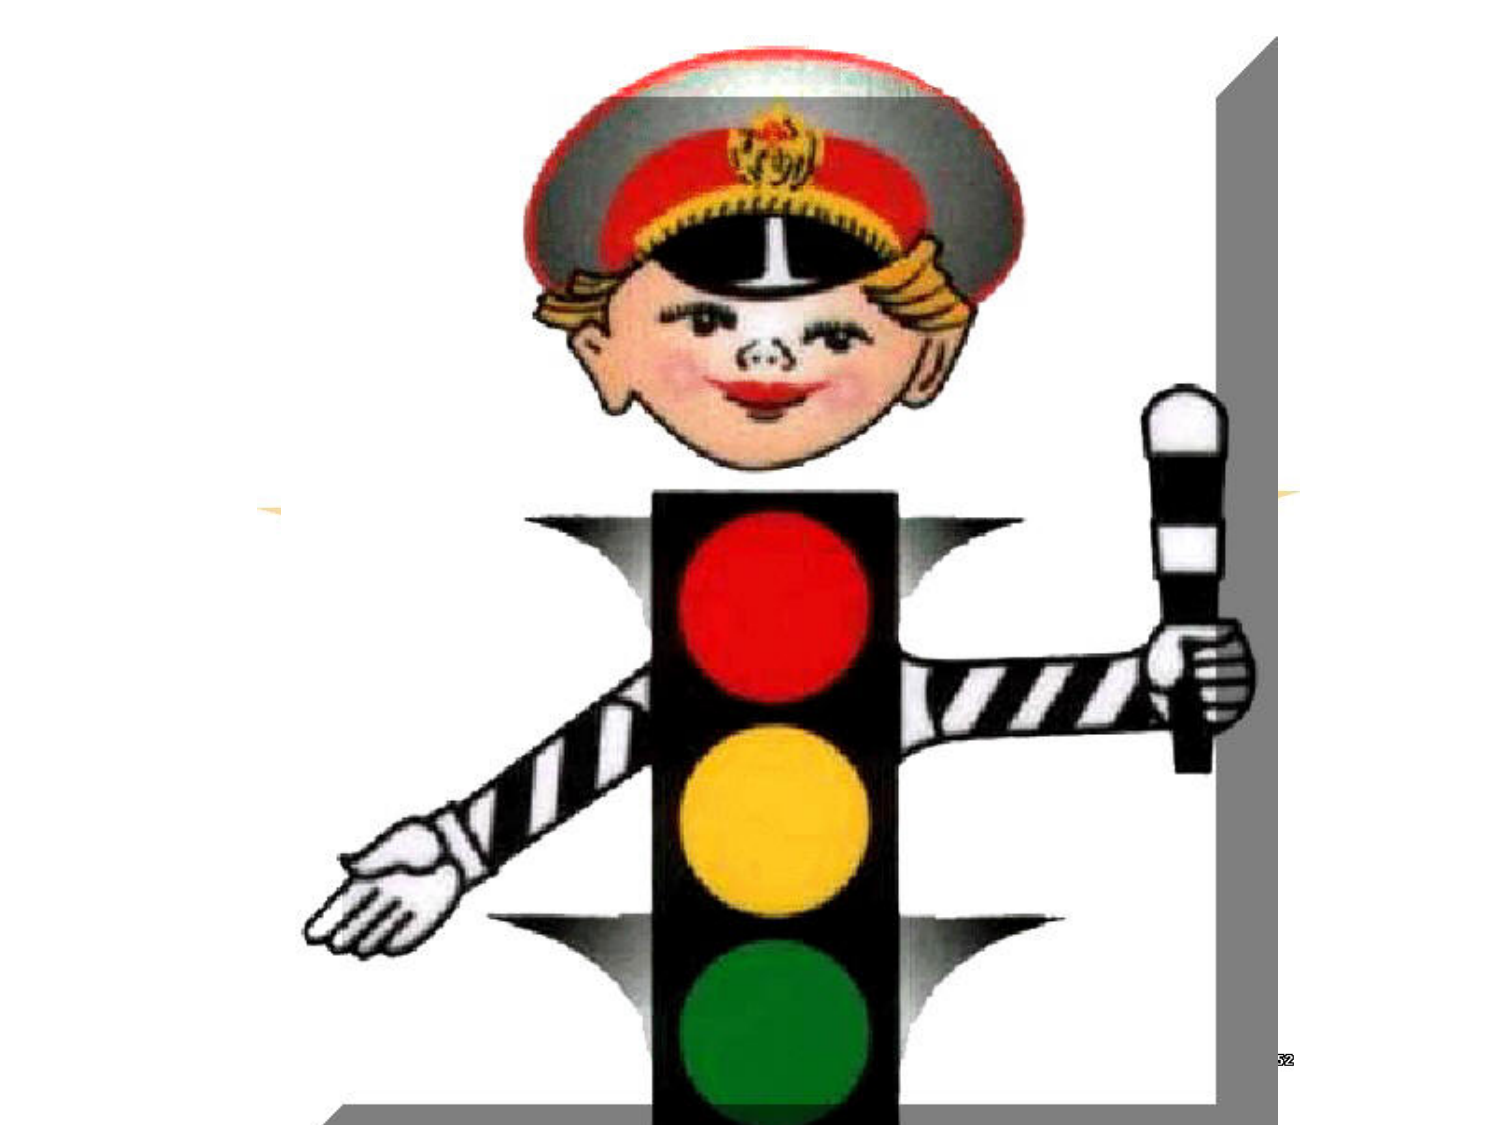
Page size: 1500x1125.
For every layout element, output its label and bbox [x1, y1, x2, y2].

picture [257, 34, 1301, 1125]
